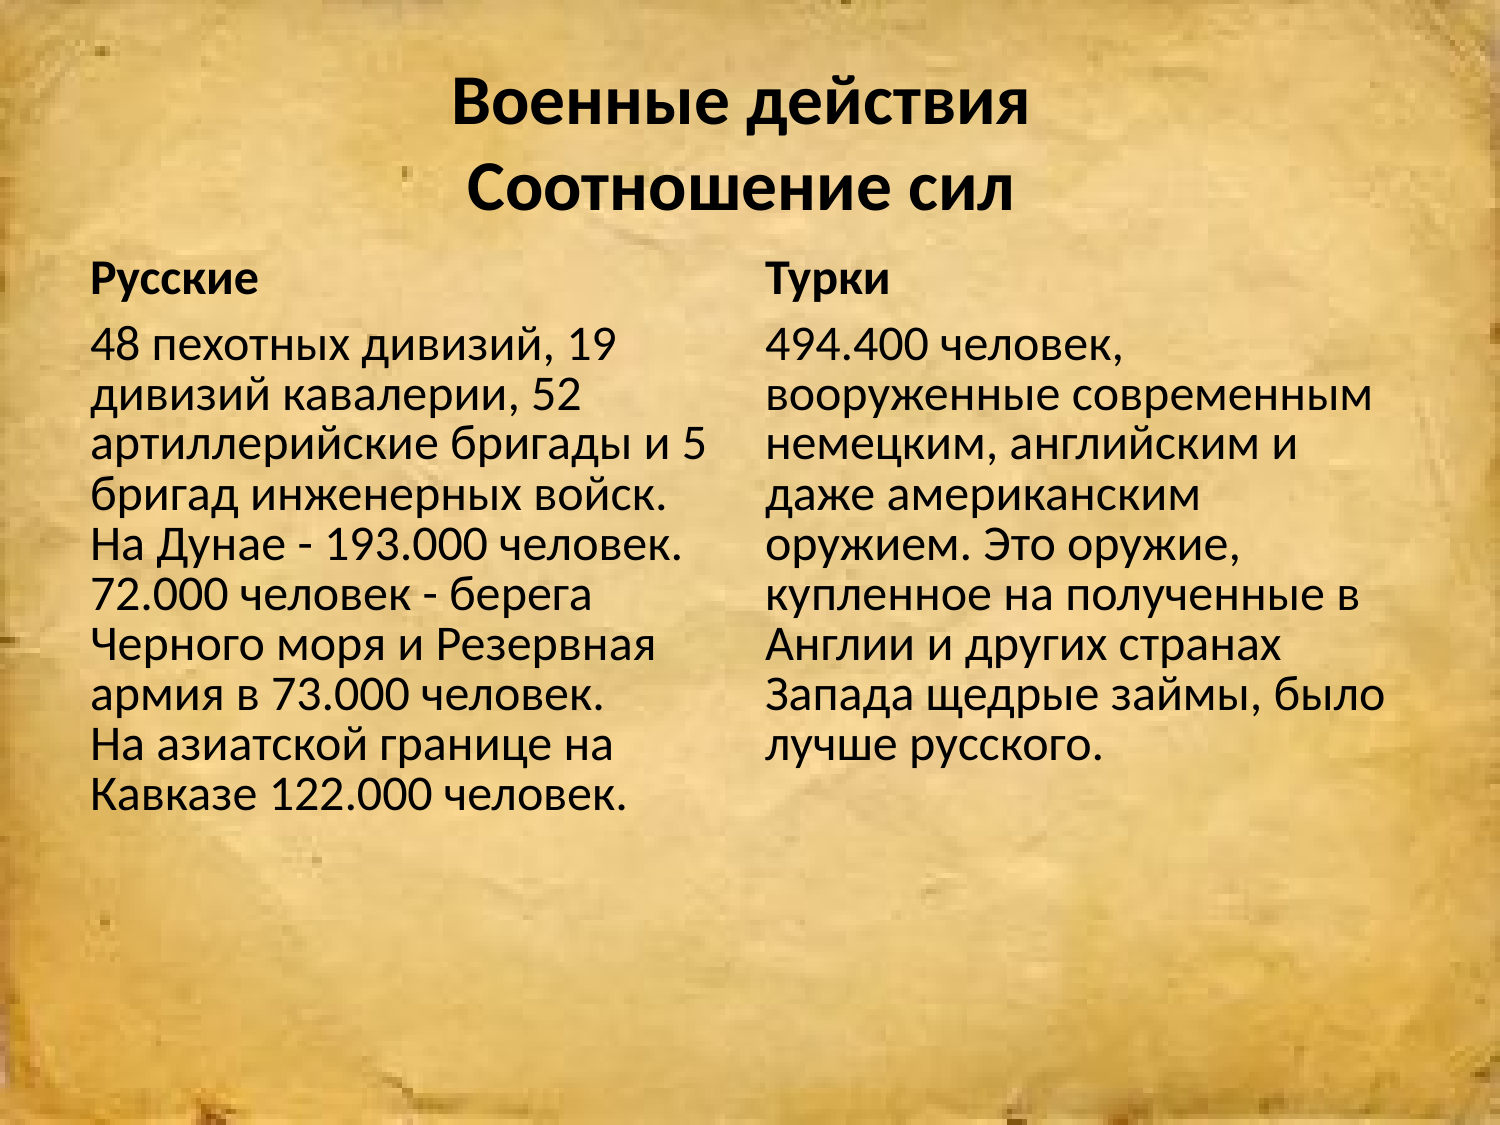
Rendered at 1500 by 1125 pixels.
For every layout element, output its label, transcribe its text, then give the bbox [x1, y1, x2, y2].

title Военные действия Соотношение сил [75, 45, 1425, 233]
table_cell 48 пехотных дивизий, 19 дивизий кавалерии, 52 артиллерийские бригады и 5 бригад инженерных войск. На Дунае - 193.000 человек. 72.000 человек - берега Черного моря и Резервная армия в 73.000 человек. На азиатской границе на Кавказе 122.000 человек. [75, 315, 750, 868]
table_cell 494.400 человек, вооруженные современным немецким, английским и даже американским оружием. Это оружие, купленное на полученные в Англии и других странах Запада щедрые займы, было лучше русского. [750, 315, 1425, 868]
picture [0, 0, 1500, 1125]
table_header Русские [75, 250, 750, 315]
table_header Турки [750, 250, 1425, 315]
